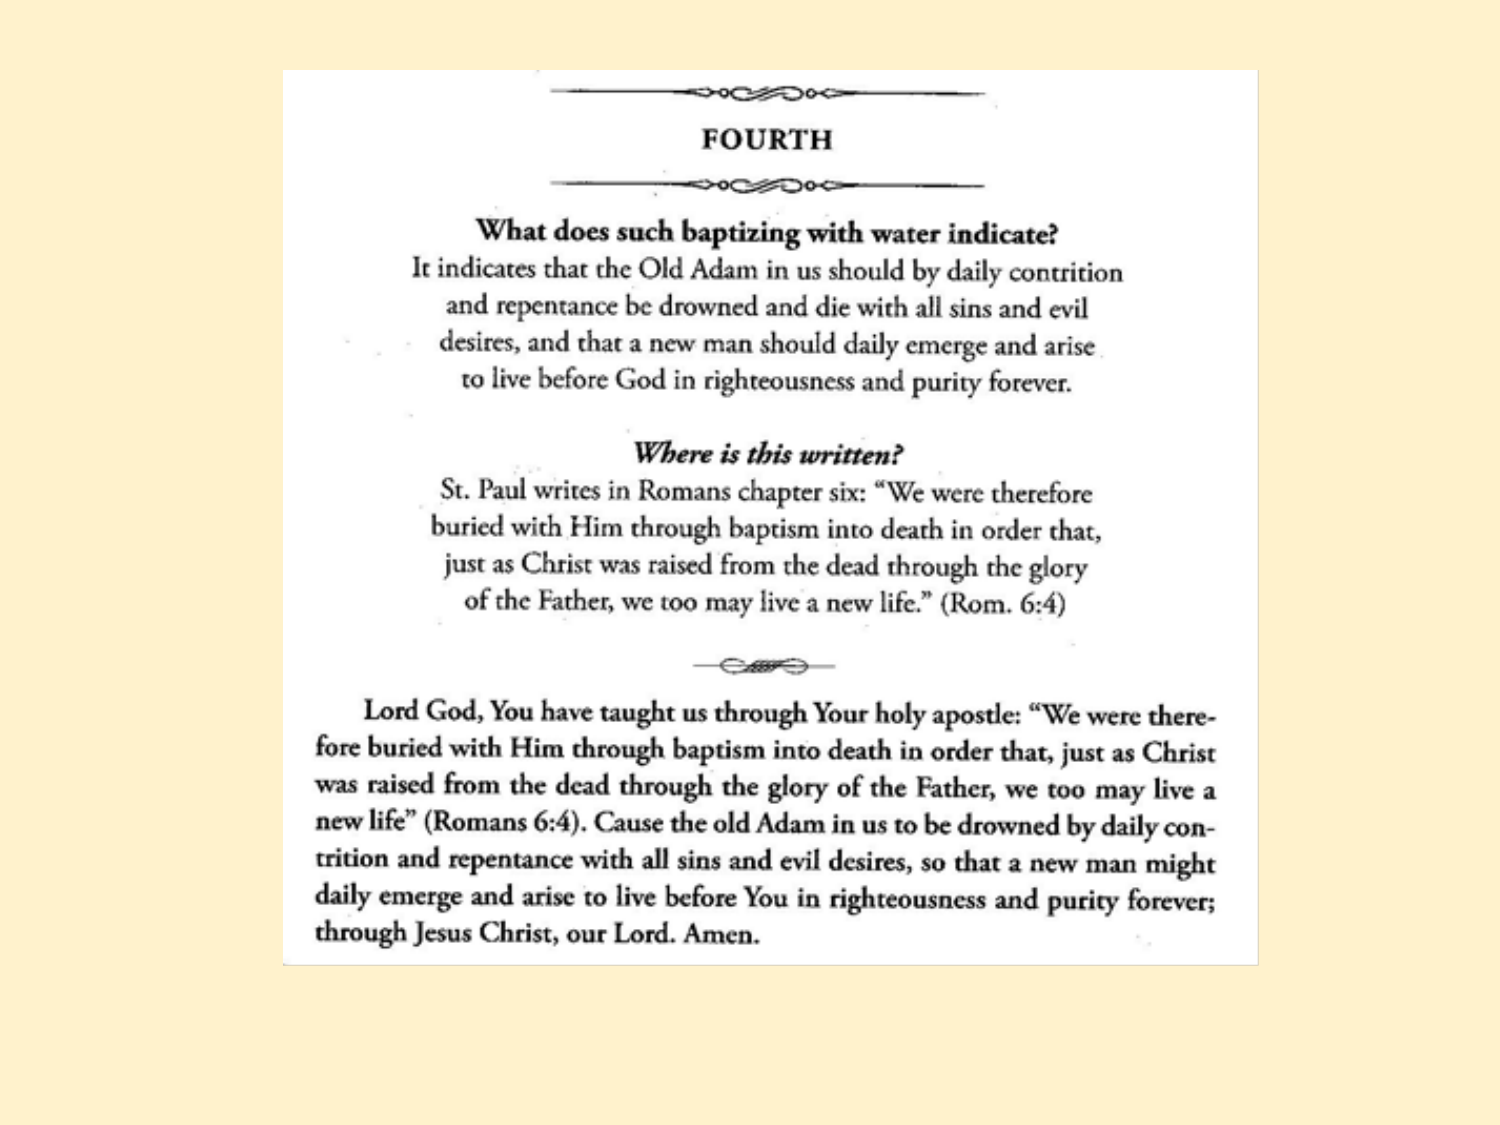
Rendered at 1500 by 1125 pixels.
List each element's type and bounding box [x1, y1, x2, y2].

picture [283, 70, 1261, 968]
